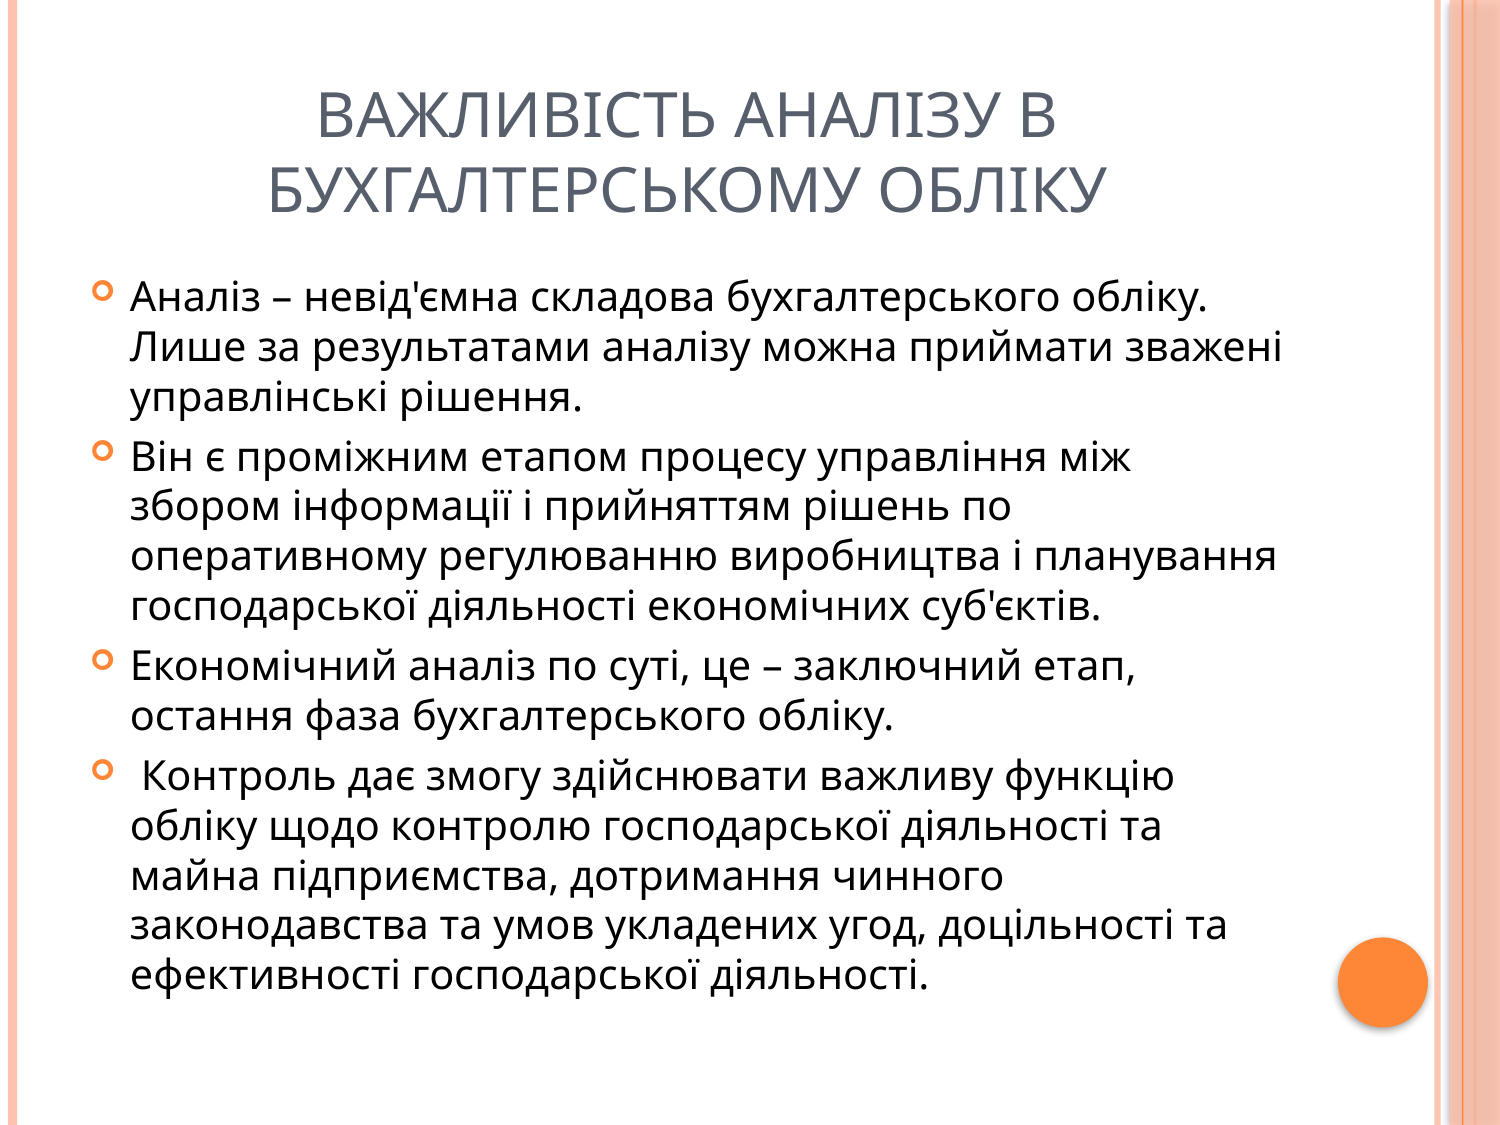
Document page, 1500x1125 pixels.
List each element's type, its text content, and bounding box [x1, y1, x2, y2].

title Важливість аналізу в бухгалтерському обліку [75, 45, 1300, 233]
list Аналіз – невід'ємна складова бухгалтерського обліку. Лише за результатами аналізу можна приймати зважені управлінські рішення. Він є проміжним етапом процесу управління між збором інформації і прийняттям рішень по оперативному регулюванню виробництва і планування господарської діяльності економічних суб'єктів. Економічний аналіз по суті, це – заключний етап, остання фаза бухгалтерського обліку. Контроль дає змогу здійснювати важливу функцію обліку щодо контролю господарської діяльності та майна підприємства, дотримання чинного законодавства та умов укладених угод, доцільності та ефективності господарської діяльності. [75, 262, 1300, 1062]
